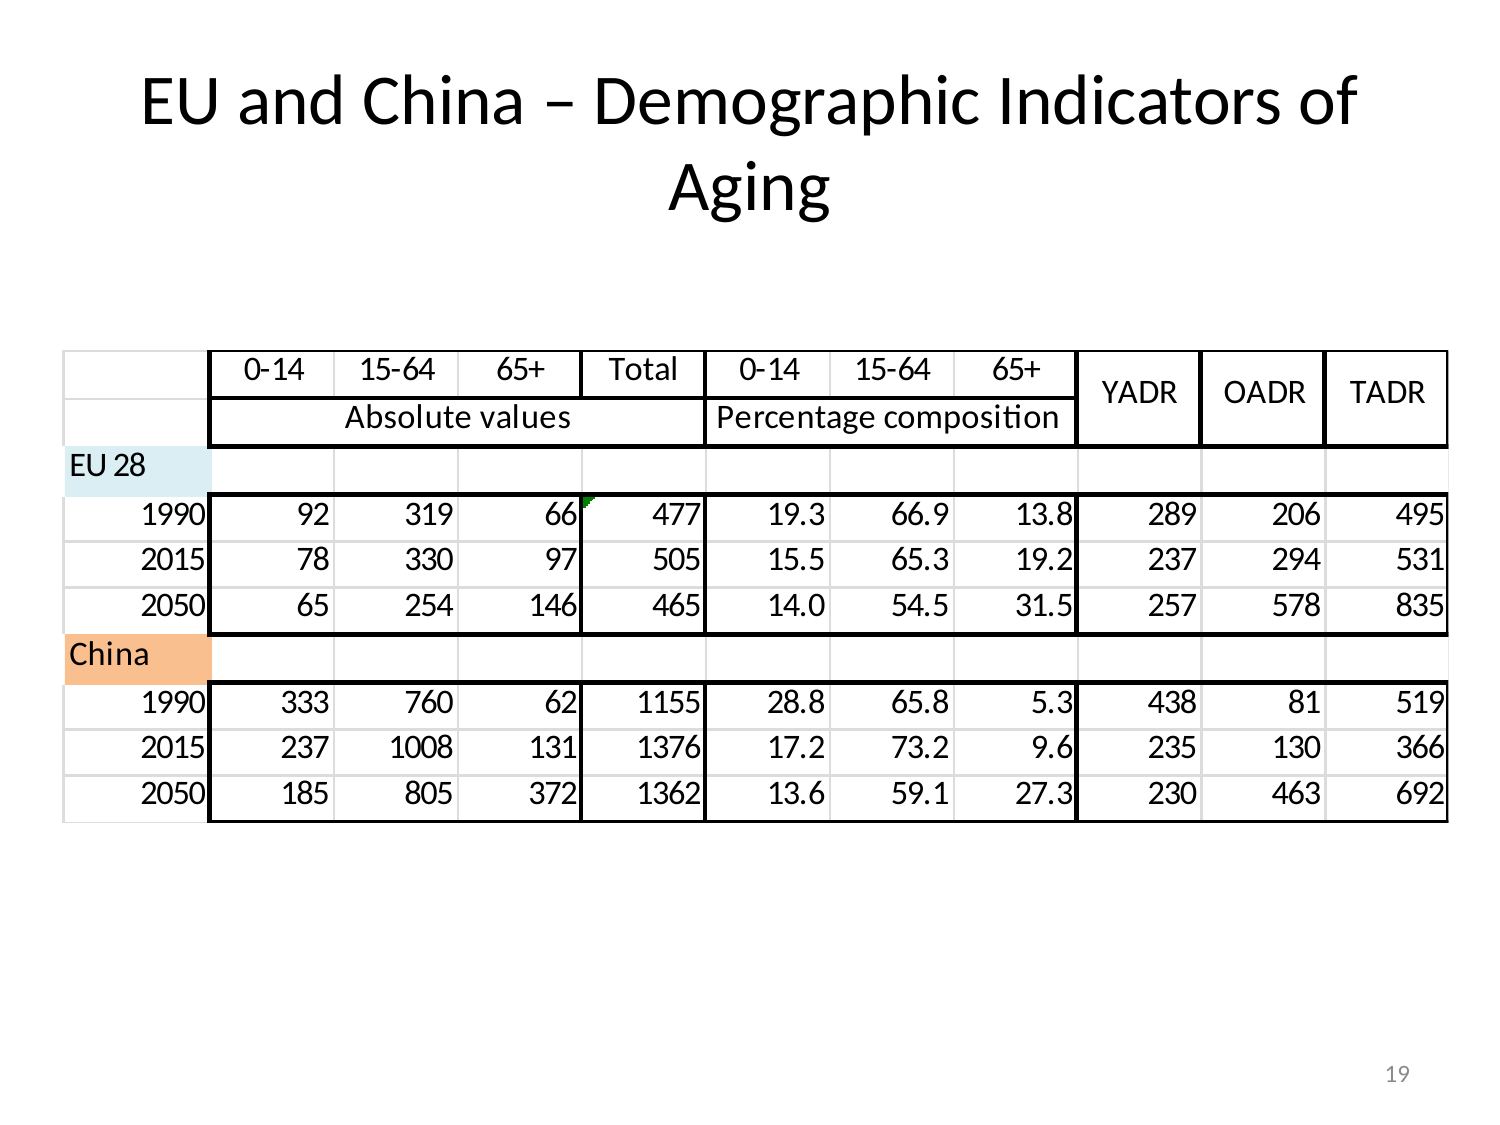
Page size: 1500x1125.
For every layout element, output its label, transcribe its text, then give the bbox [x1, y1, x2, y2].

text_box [62, 349, 1451, 826]
slide_number 19 [1074, 1042, 1425, 1103]
title EU and China – Demographic Indicators of Aging [75, 45, 1425, 233]
